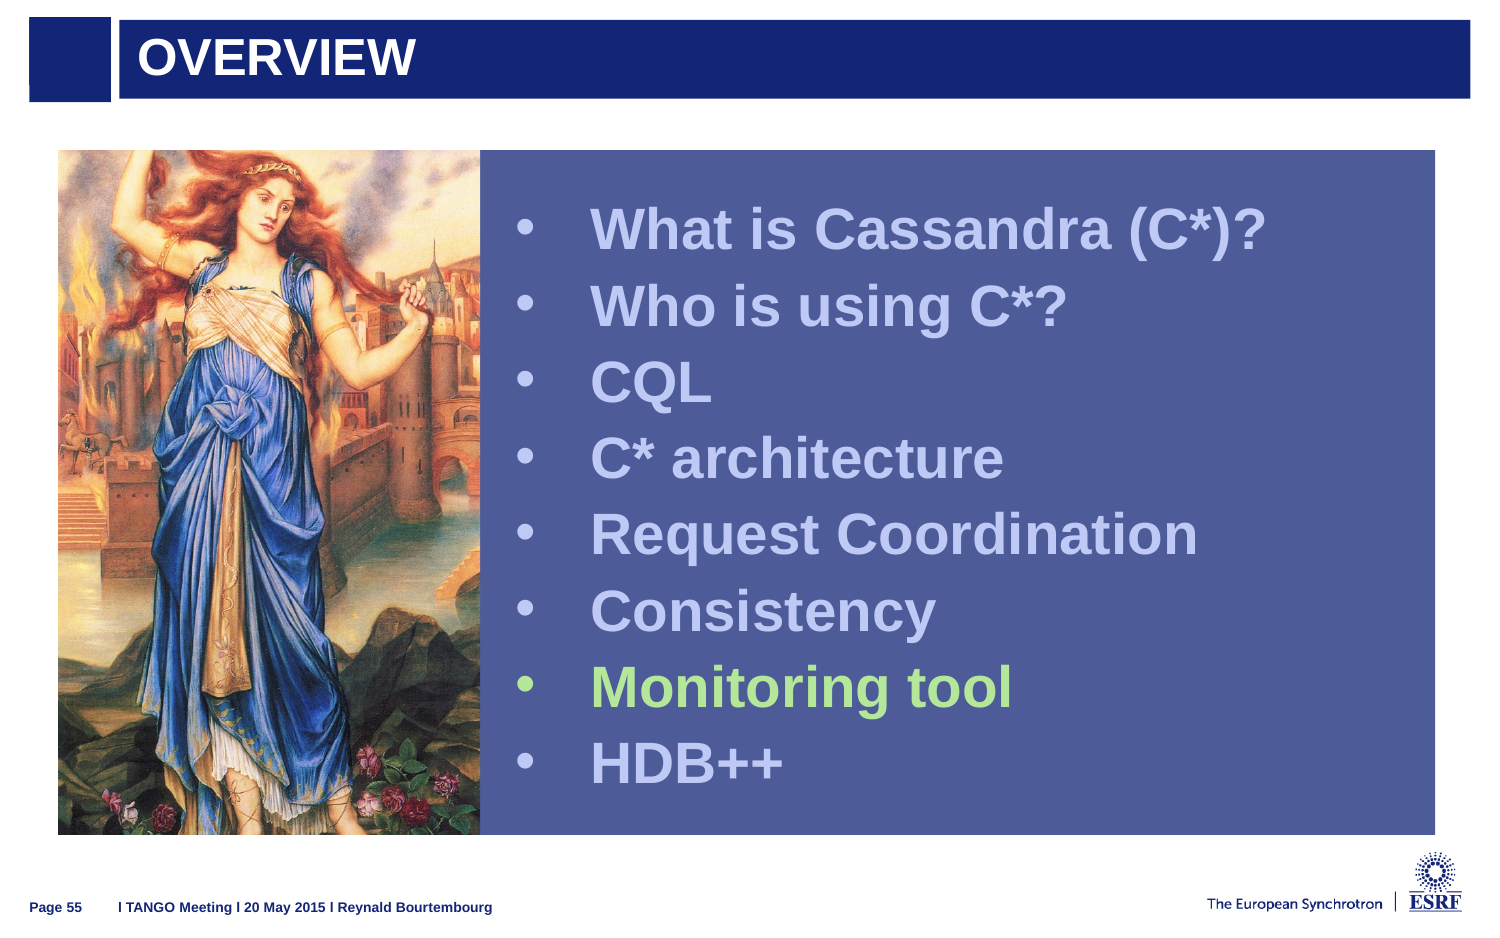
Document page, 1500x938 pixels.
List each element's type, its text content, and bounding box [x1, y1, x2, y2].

footer l TANGO Meeting l 20 May 2015 l Reynald Bourtembourg [118, 886, 1122, 916]
slide_number Page 55 [29, 886, 98, 916]
picture [57, 149, 481, 836]
picture [1175, 831, 1500, 938]
title Overview [119, 19, 1471, 99]
list What is Cassandra (C*)? Who is using C*? CQL C* architecture Request Coordination Consistency Monitoring tool HDB++ [481, 150, 1436, 835]
